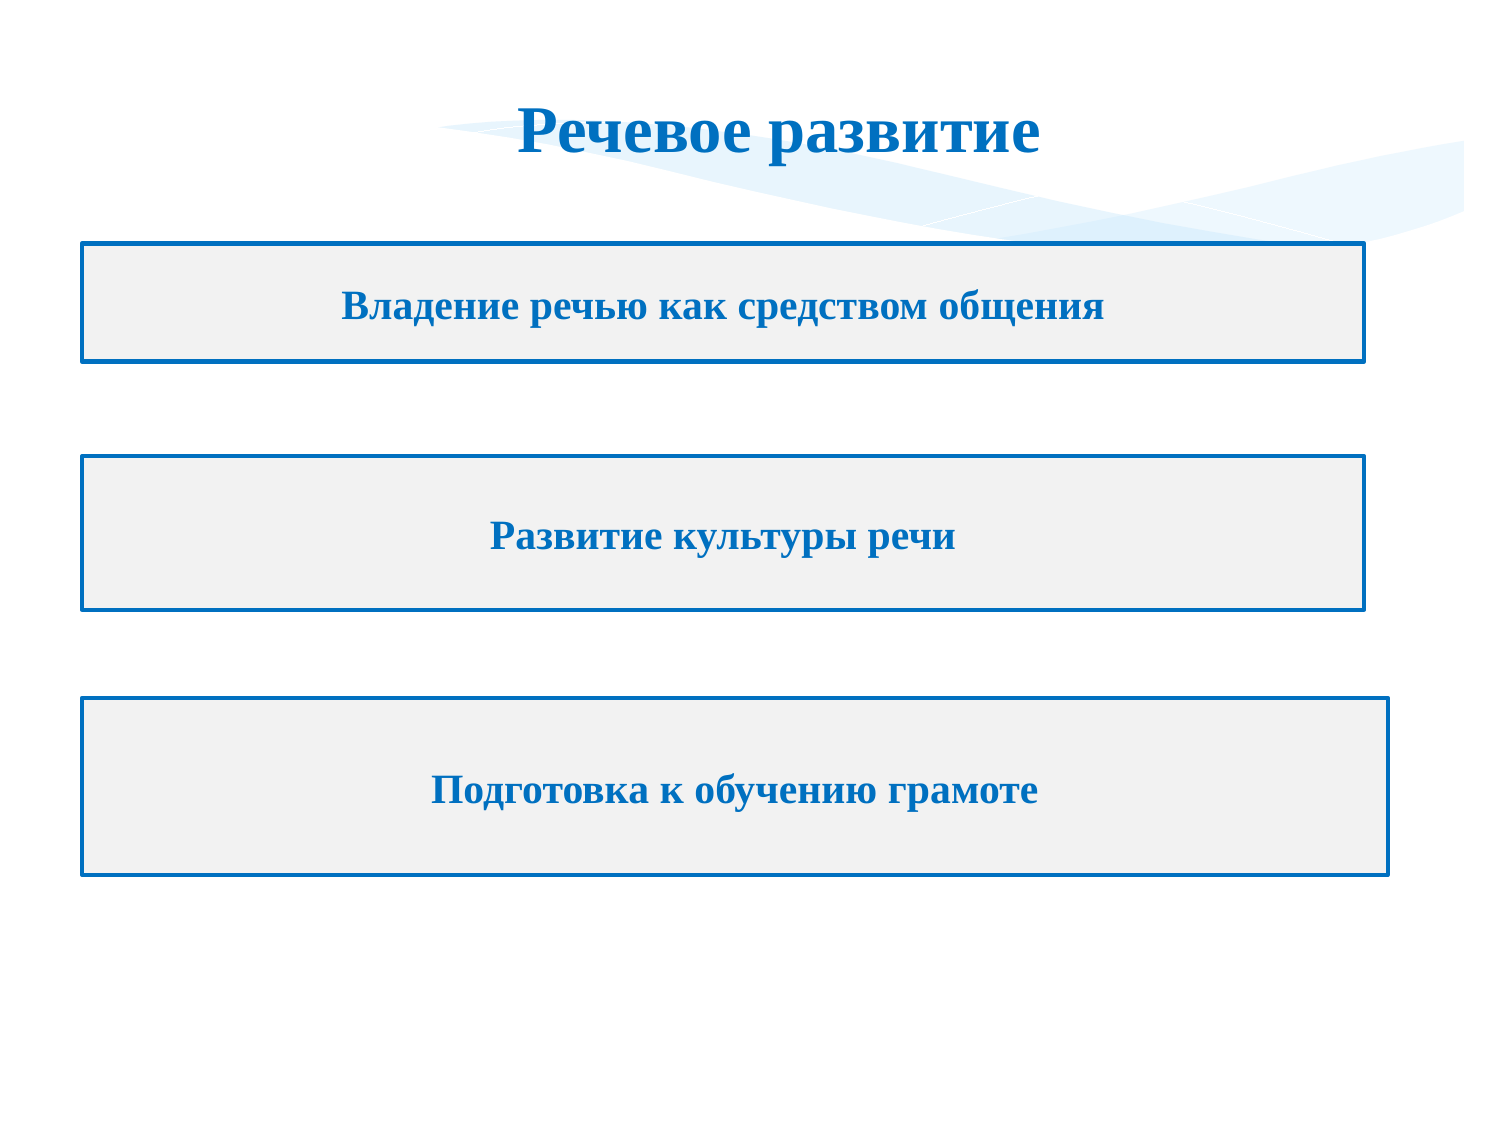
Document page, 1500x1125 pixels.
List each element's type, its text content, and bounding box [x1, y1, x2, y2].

text_box Речевое развитие [194, 78, 1365, 173]
text_box Развитие культуры речи [81, 456, 1365, 610]
text_box Владение речью как средством общения [81, 243, 1365, 362]
text_box Подготовка к обучению грамоте [82, 697, 1388, 875]
